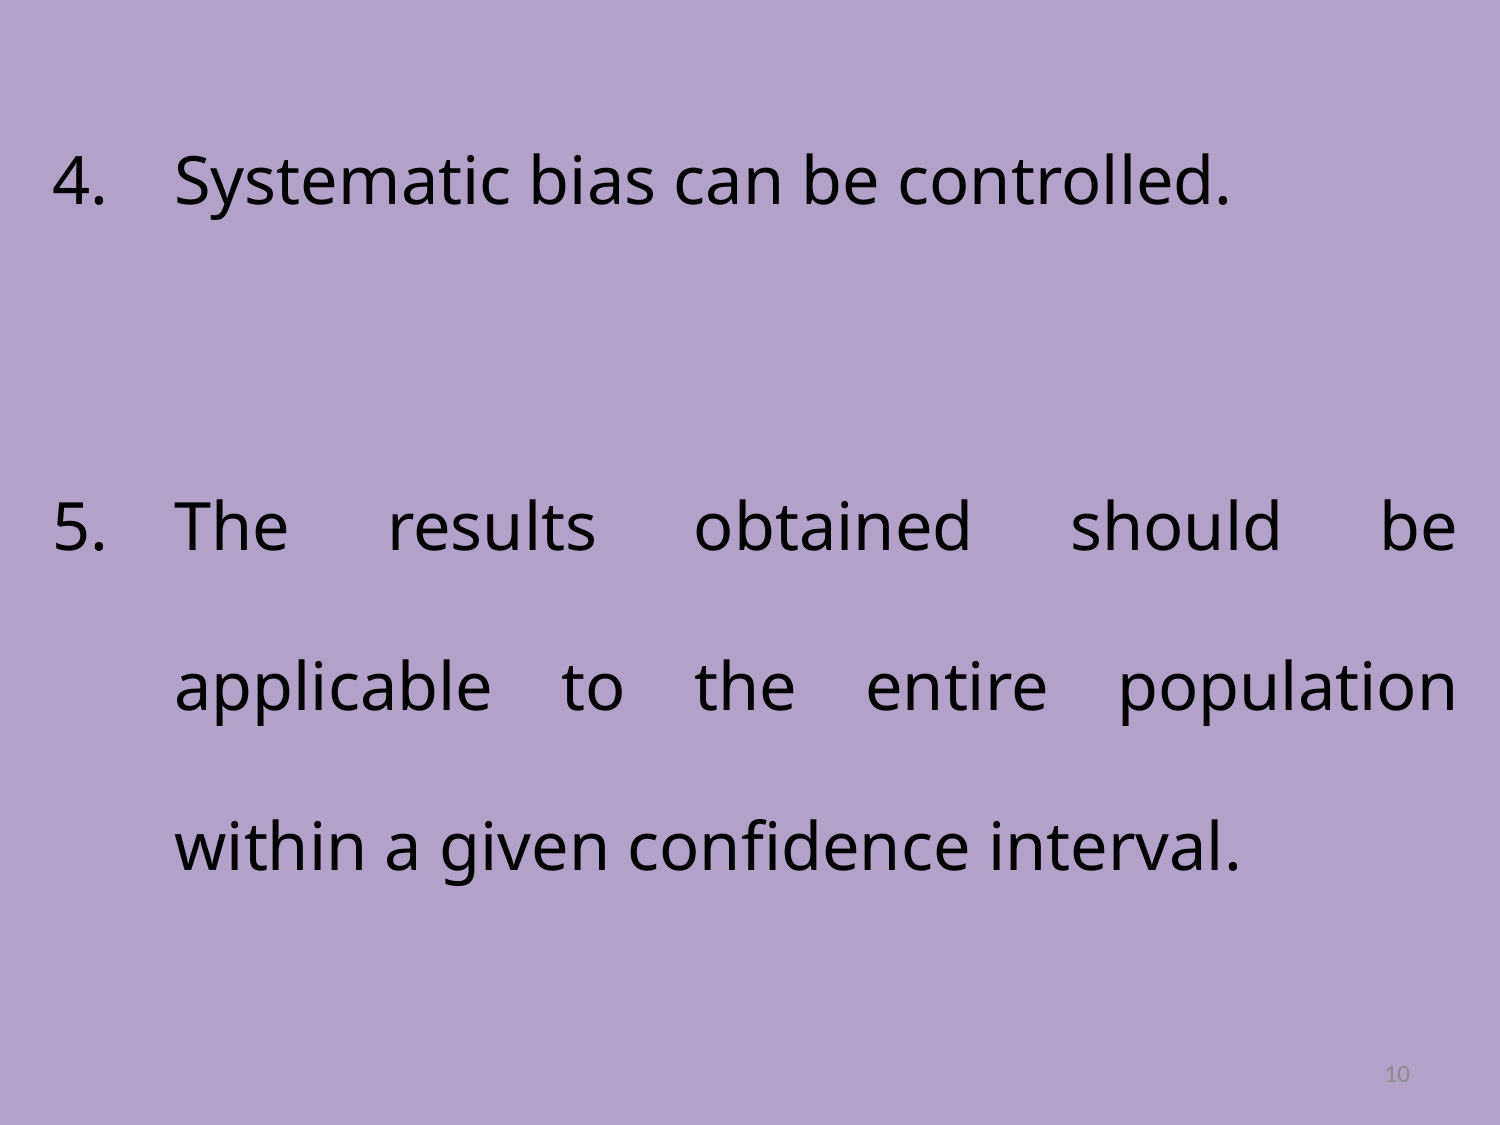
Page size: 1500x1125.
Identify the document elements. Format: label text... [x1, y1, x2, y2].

list Systematic bias can be controlled. The results obtained should be applicable to the entire population within a given confidence interval. [37, 50, 1475, 1075]
slide_number 10 [1074, 1042, 1425, 1103]
